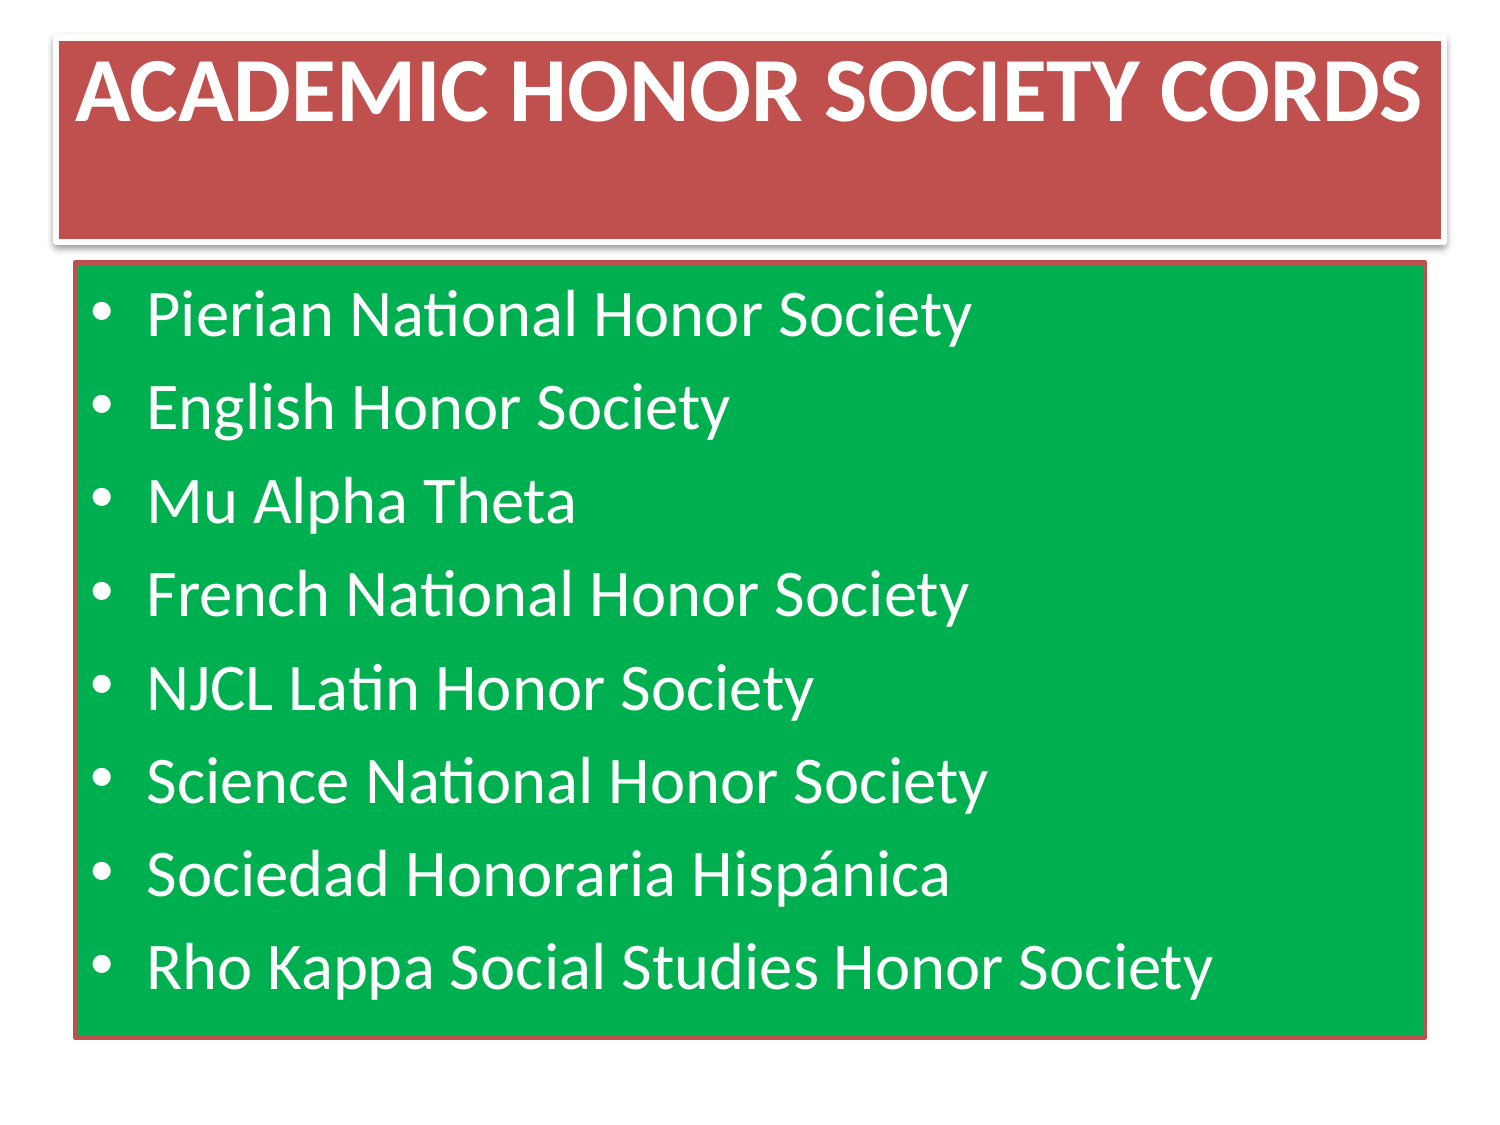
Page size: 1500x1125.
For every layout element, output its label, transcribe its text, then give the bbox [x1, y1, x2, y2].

title ACADEMIC HONOR SOCIETY CORDS [53, 34, 1447, 245]
list Pierian National Honor Society English Honor Society Mu Alpha Theta French National Honor Society NJCL Latin Honor Society Science National Honor Society Sociedad Honoraria Hispánica Rho Kappa Social Studies Honor Society [73, 260, 1427, 1040]
